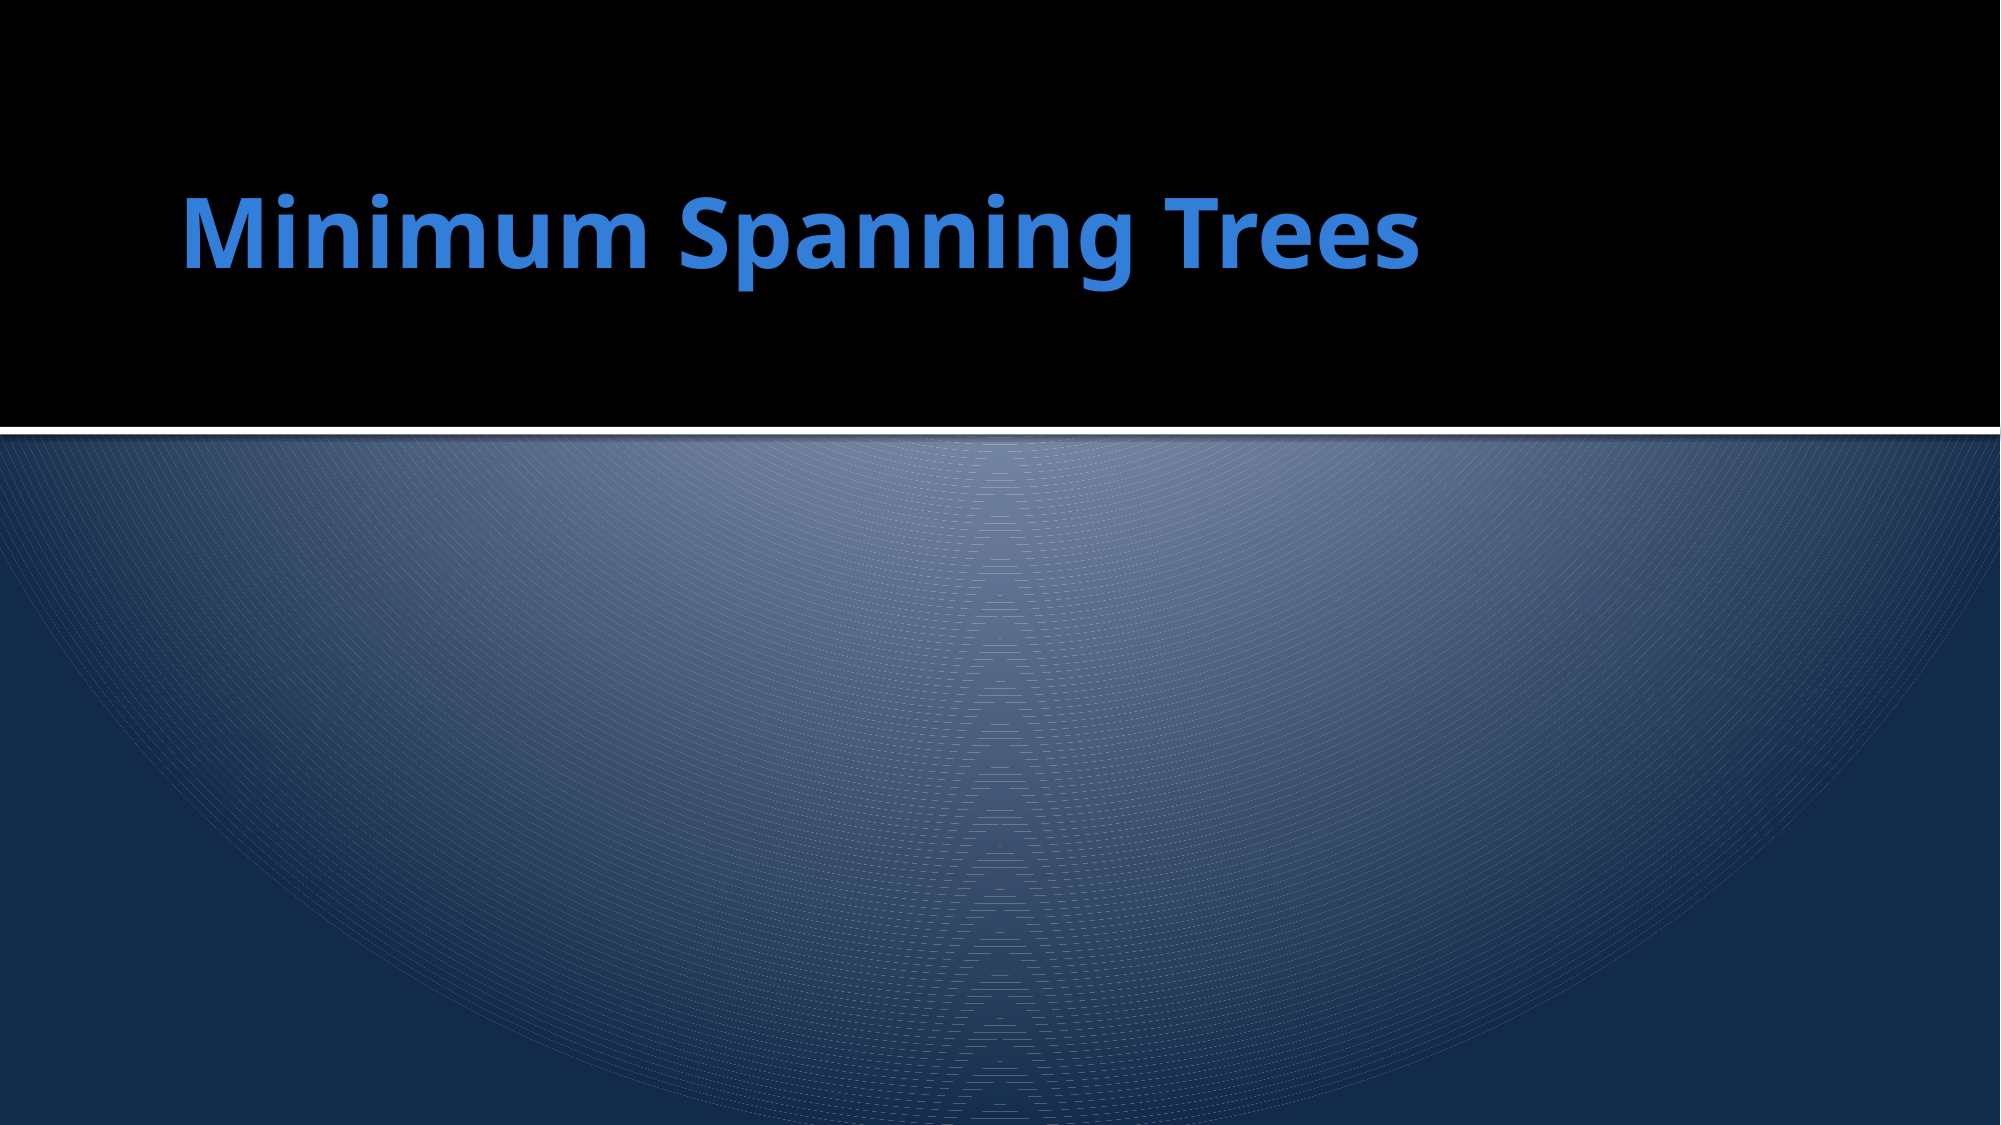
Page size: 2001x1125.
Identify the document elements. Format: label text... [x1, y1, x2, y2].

title Minimum Spanning Trees [163, 19, 1917, 288]
